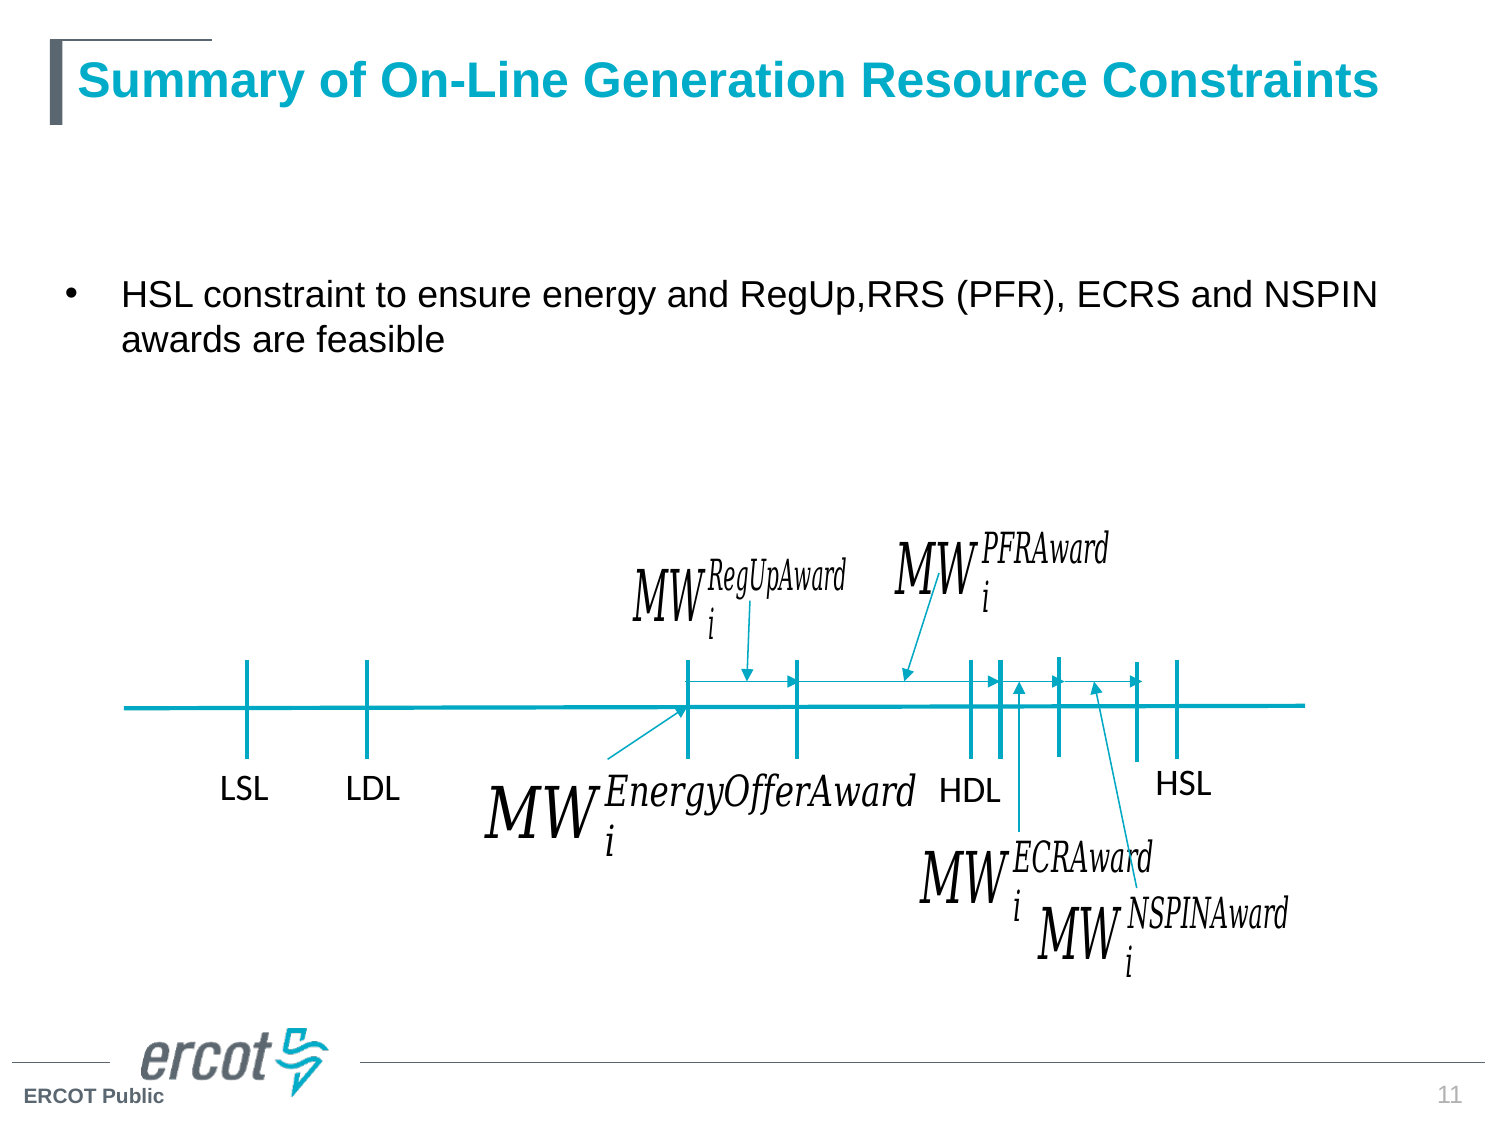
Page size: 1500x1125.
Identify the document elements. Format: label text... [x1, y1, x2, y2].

title Summary of On-Line Generation Resource Constraints [62, 39, 1450, 134]
slide_number 11 [1412, 1076, 1488, 1112]
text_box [123, 522, 1306, 988]
picture [137, 1024, 332, 1100]
